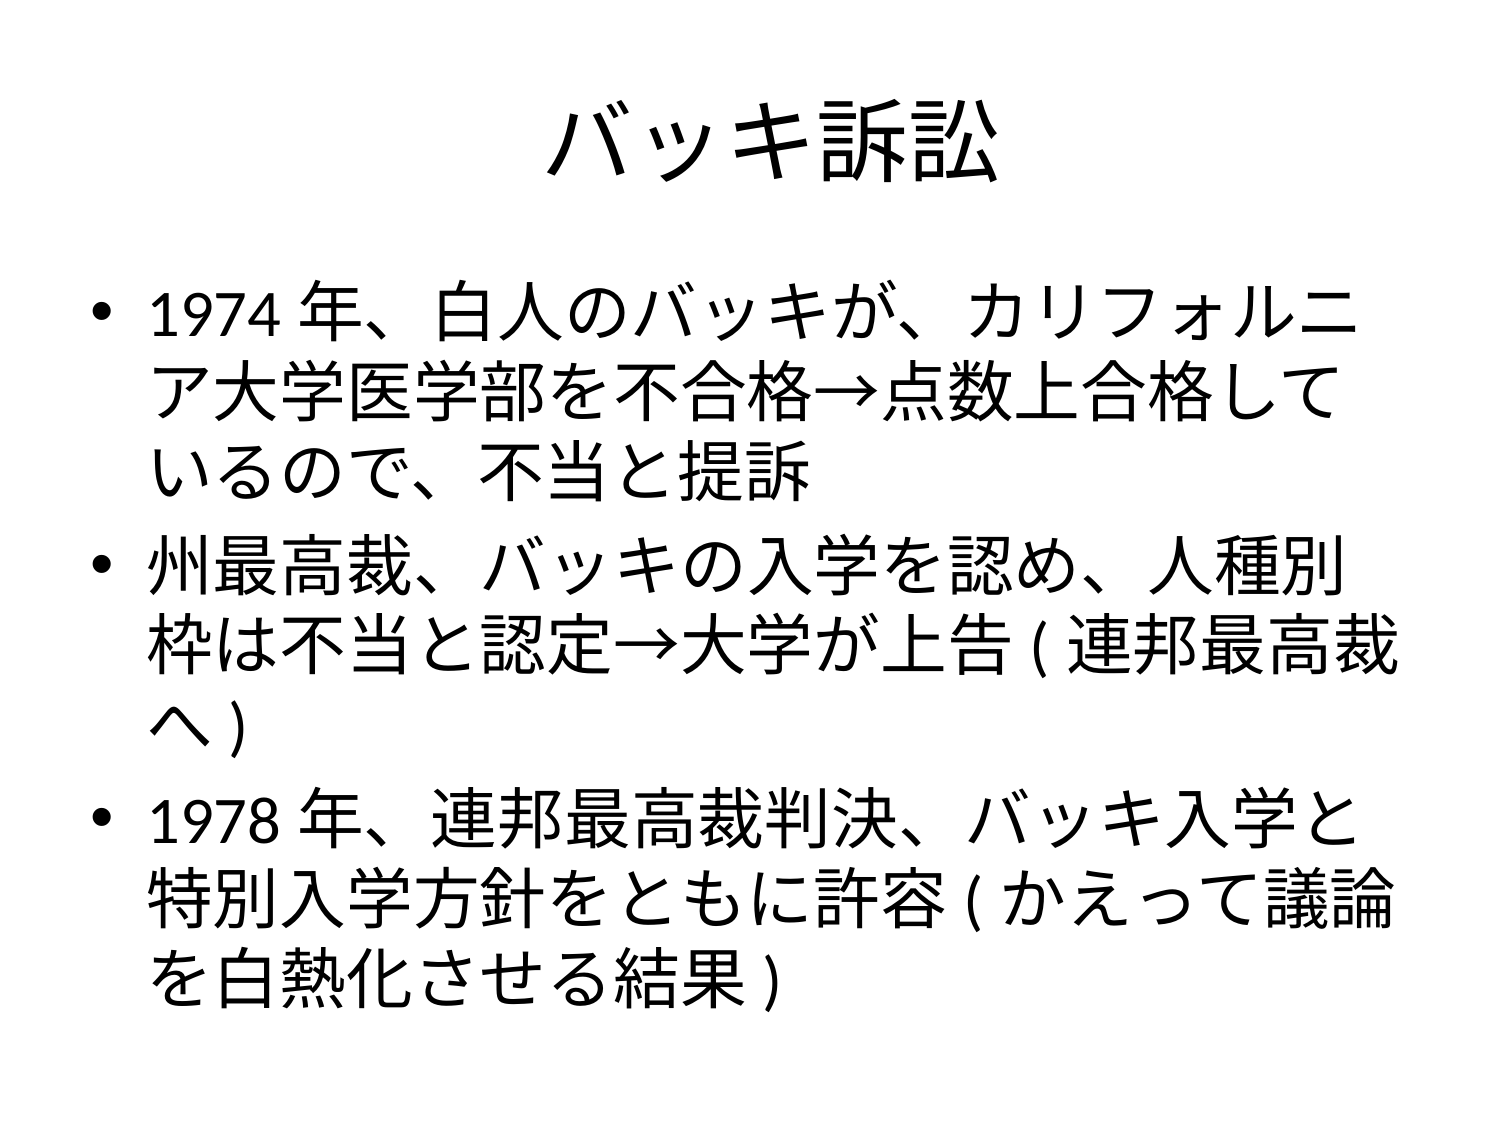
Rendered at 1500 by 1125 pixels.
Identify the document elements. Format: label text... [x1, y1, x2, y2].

title バッキ訴訟 [75, 45, 1425, 233]
list 1974年、白人のバッキが、カリフォルニア大学医学部を不合格→点数上合格しているので、不当と提訴 州最高裁、バッキの入学を認め、人種別枠は不当と認定→大学が上告(連邦最高裁へ) 1978年、連邦最高裁判決、バッキ入学と特別入学方針をともに許容(かえって議論を白熱化させる結果) [75, 262, 1425, 1005]
